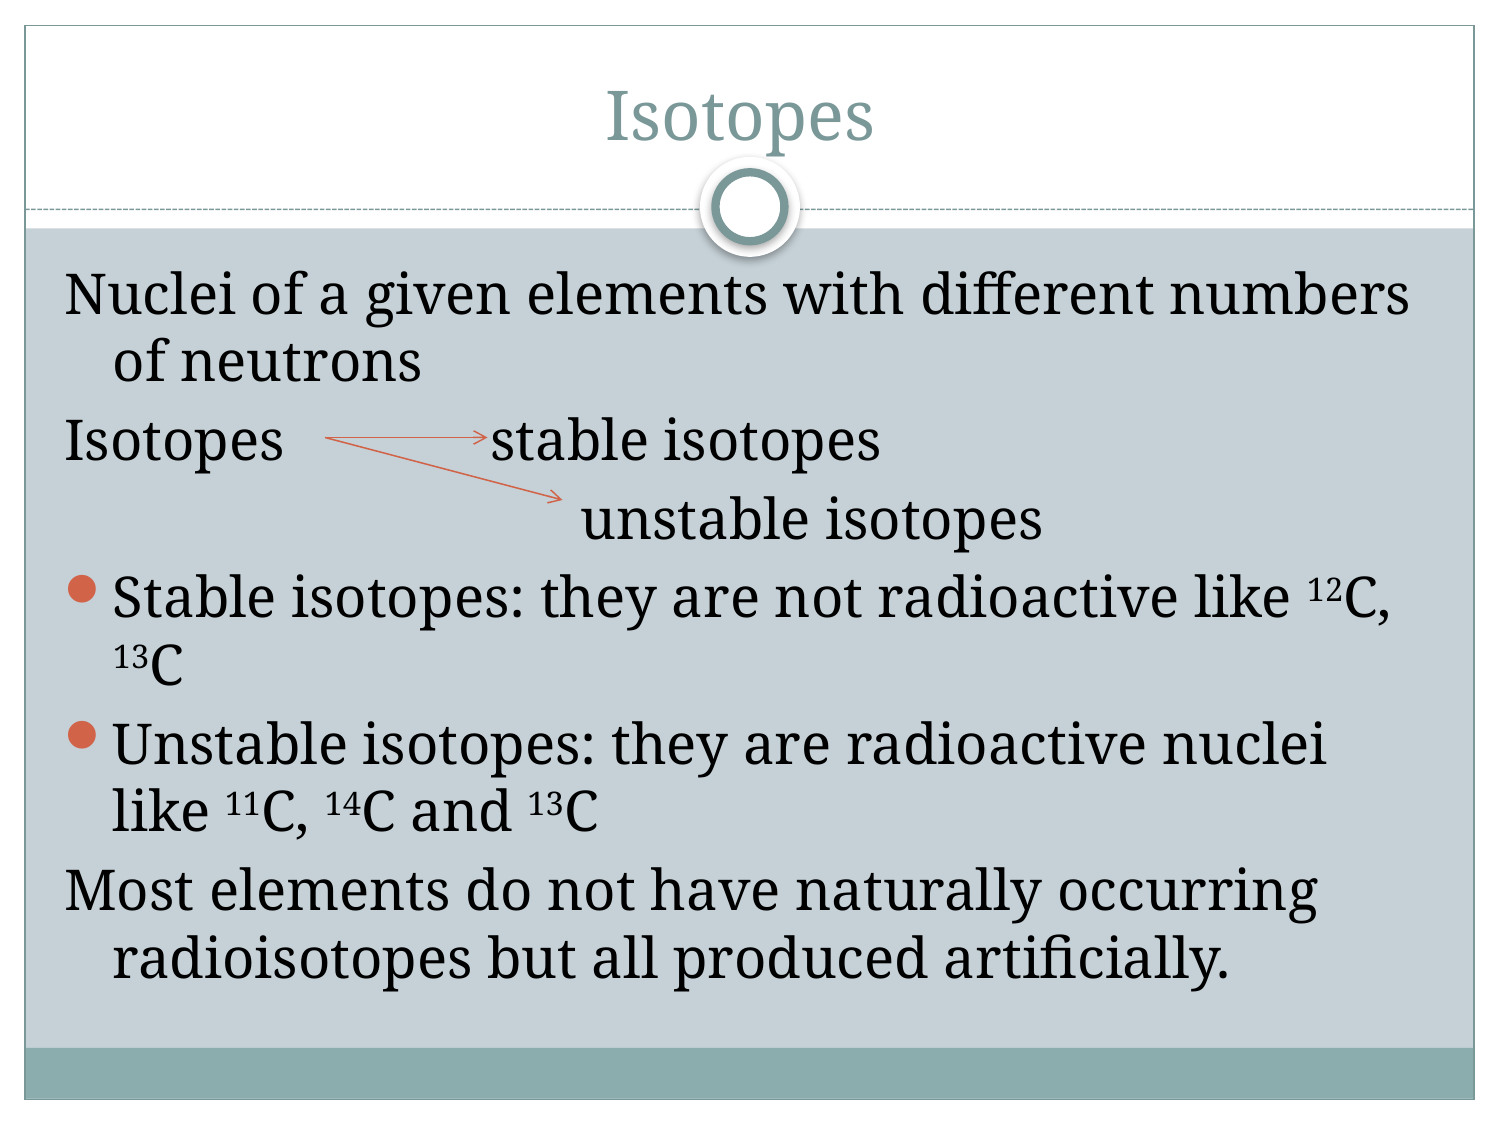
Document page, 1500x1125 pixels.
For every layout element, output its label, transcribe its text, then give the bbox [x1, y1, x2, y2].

title Isotopes [49, 37, 1450, 162]
list Nuclei of a given elements with different numbers of neutrons Isotopes stable isotopes unstable isotopes Stable isotopes: they are not radioactive like 12C, 13C Unstable isotopes: they are radioactive nuclei like 11C, 14C and 13C Most elements do not have naturally occurring radioisotopes but all produced artificially. [49, 250, 1445, 1001]
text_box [324, 437, 563, 501]
